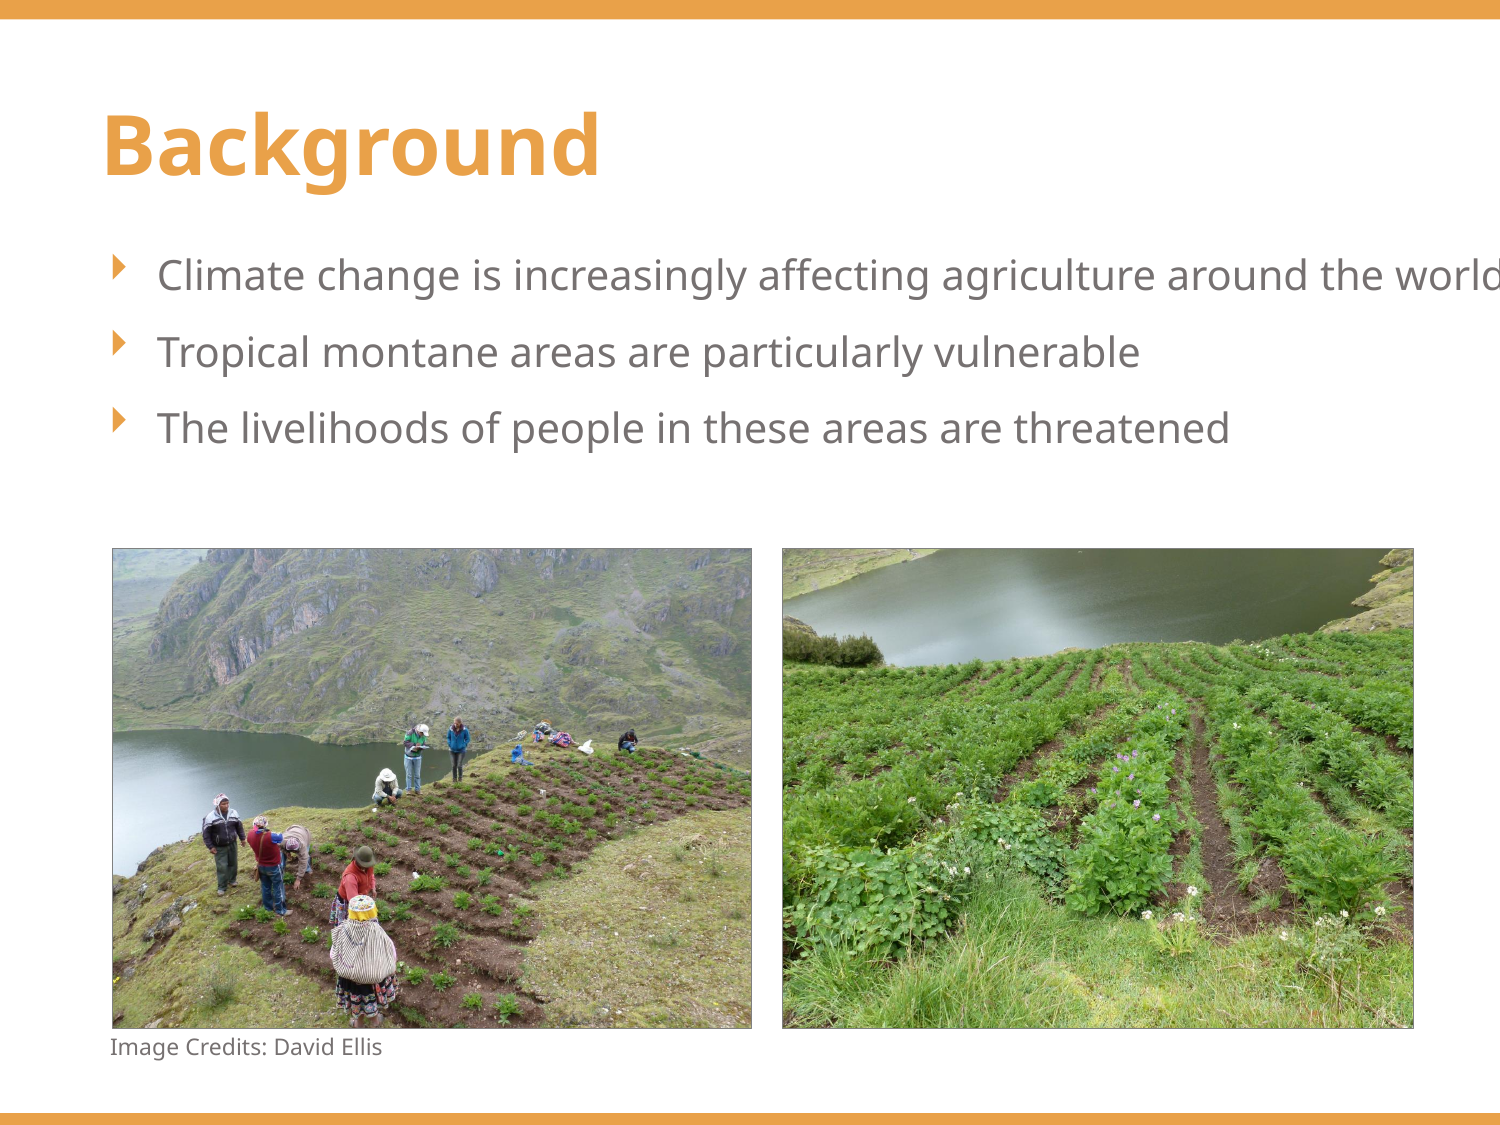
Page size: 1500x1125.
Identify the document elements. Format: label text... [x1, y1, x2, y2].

list Image Credits: David Ellis [94, 1027, 422, 1073]
list Climate change is increasingly affecting agriculture around the world Tropical montane areas are particularly vulnerable The livelihoods of people in these areas are threatened [85, 242, 1500, 571]
picture [782, 548, 1413, 1028]
picture [112, 548, 752, 1028]
list Background [85, 71, 671, 201]
